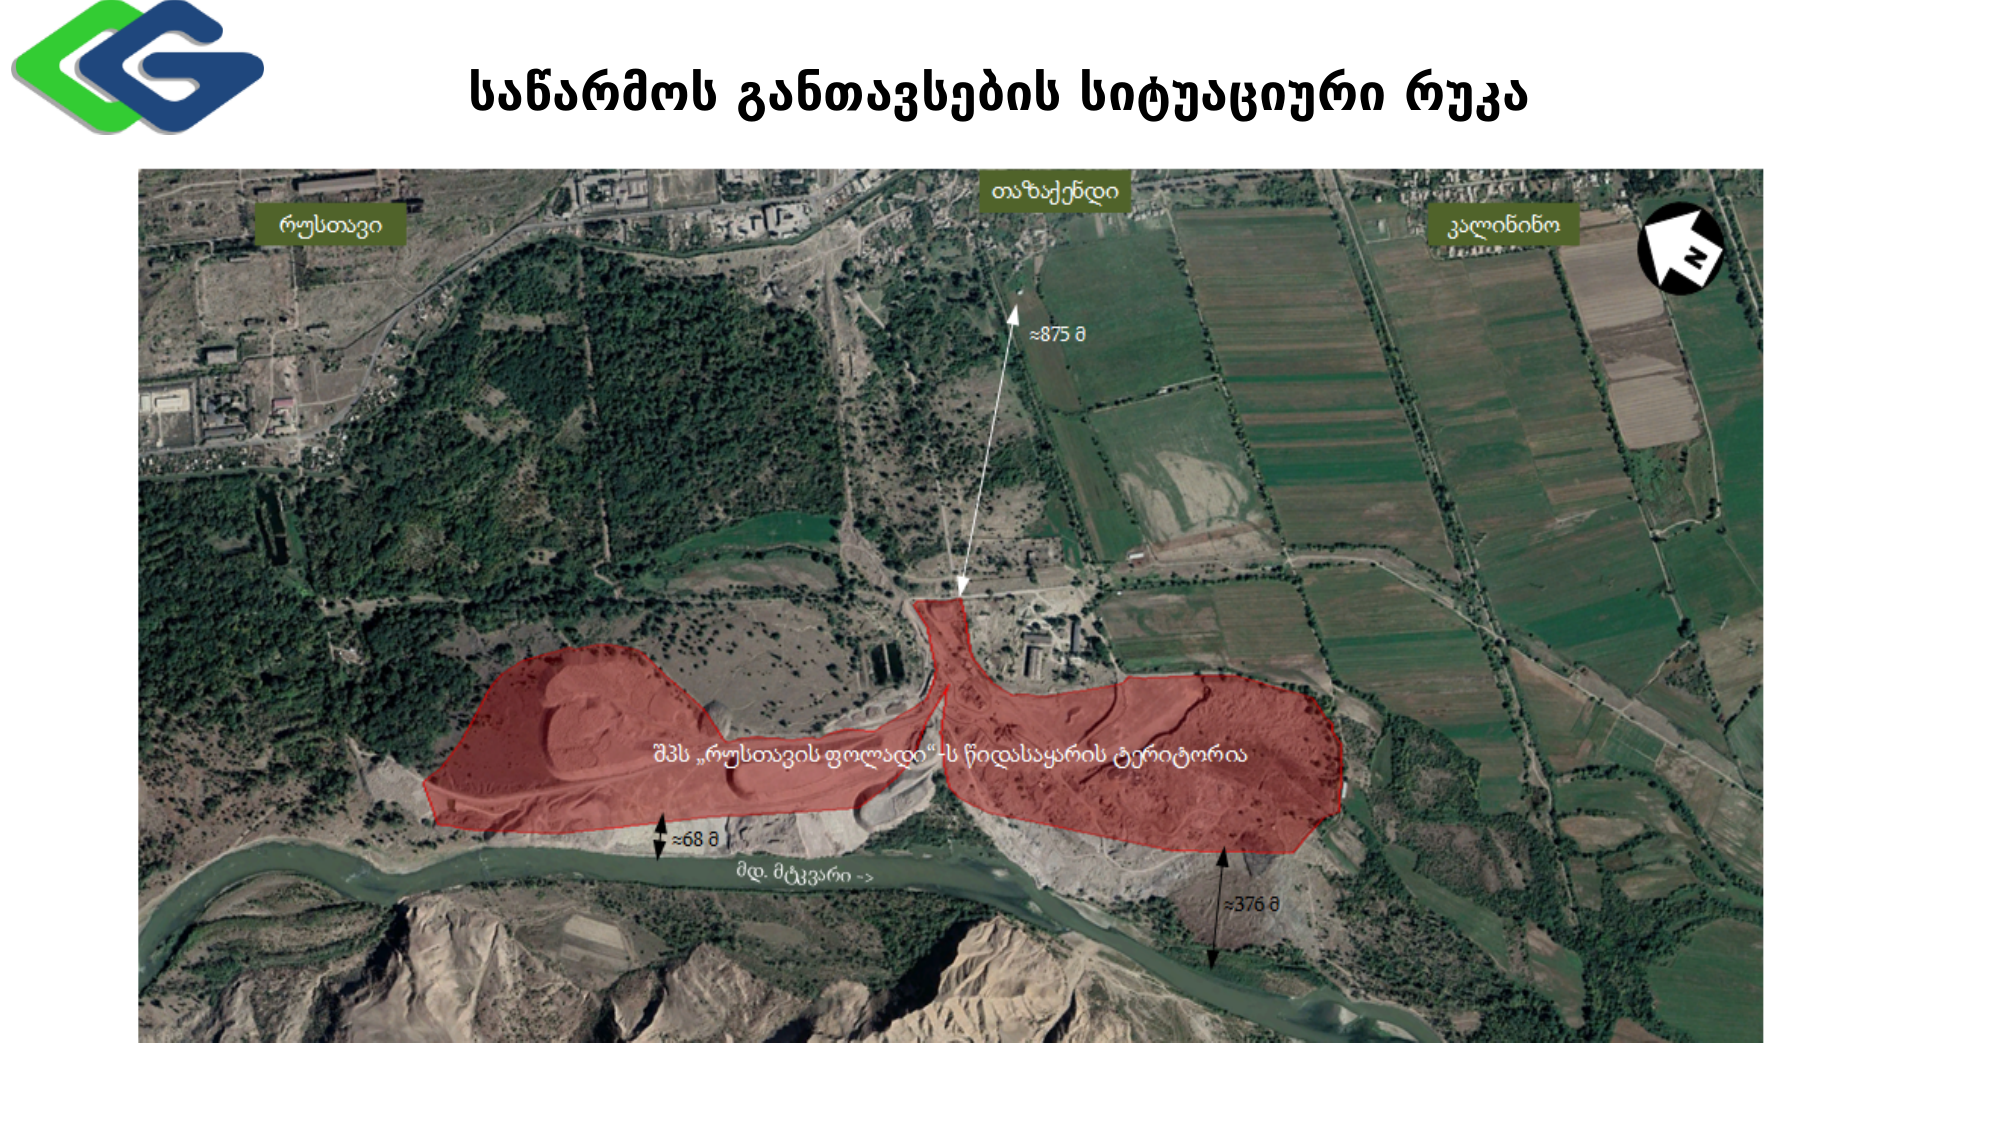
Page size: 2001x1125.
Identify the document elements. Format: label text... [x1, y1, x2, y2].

picture [11, 0, 264, 135]
title საწარმოს განთავსების სიტუაციური რუკა [137, 52, 1863, 136]
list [137, 166, 1765, 1043]
